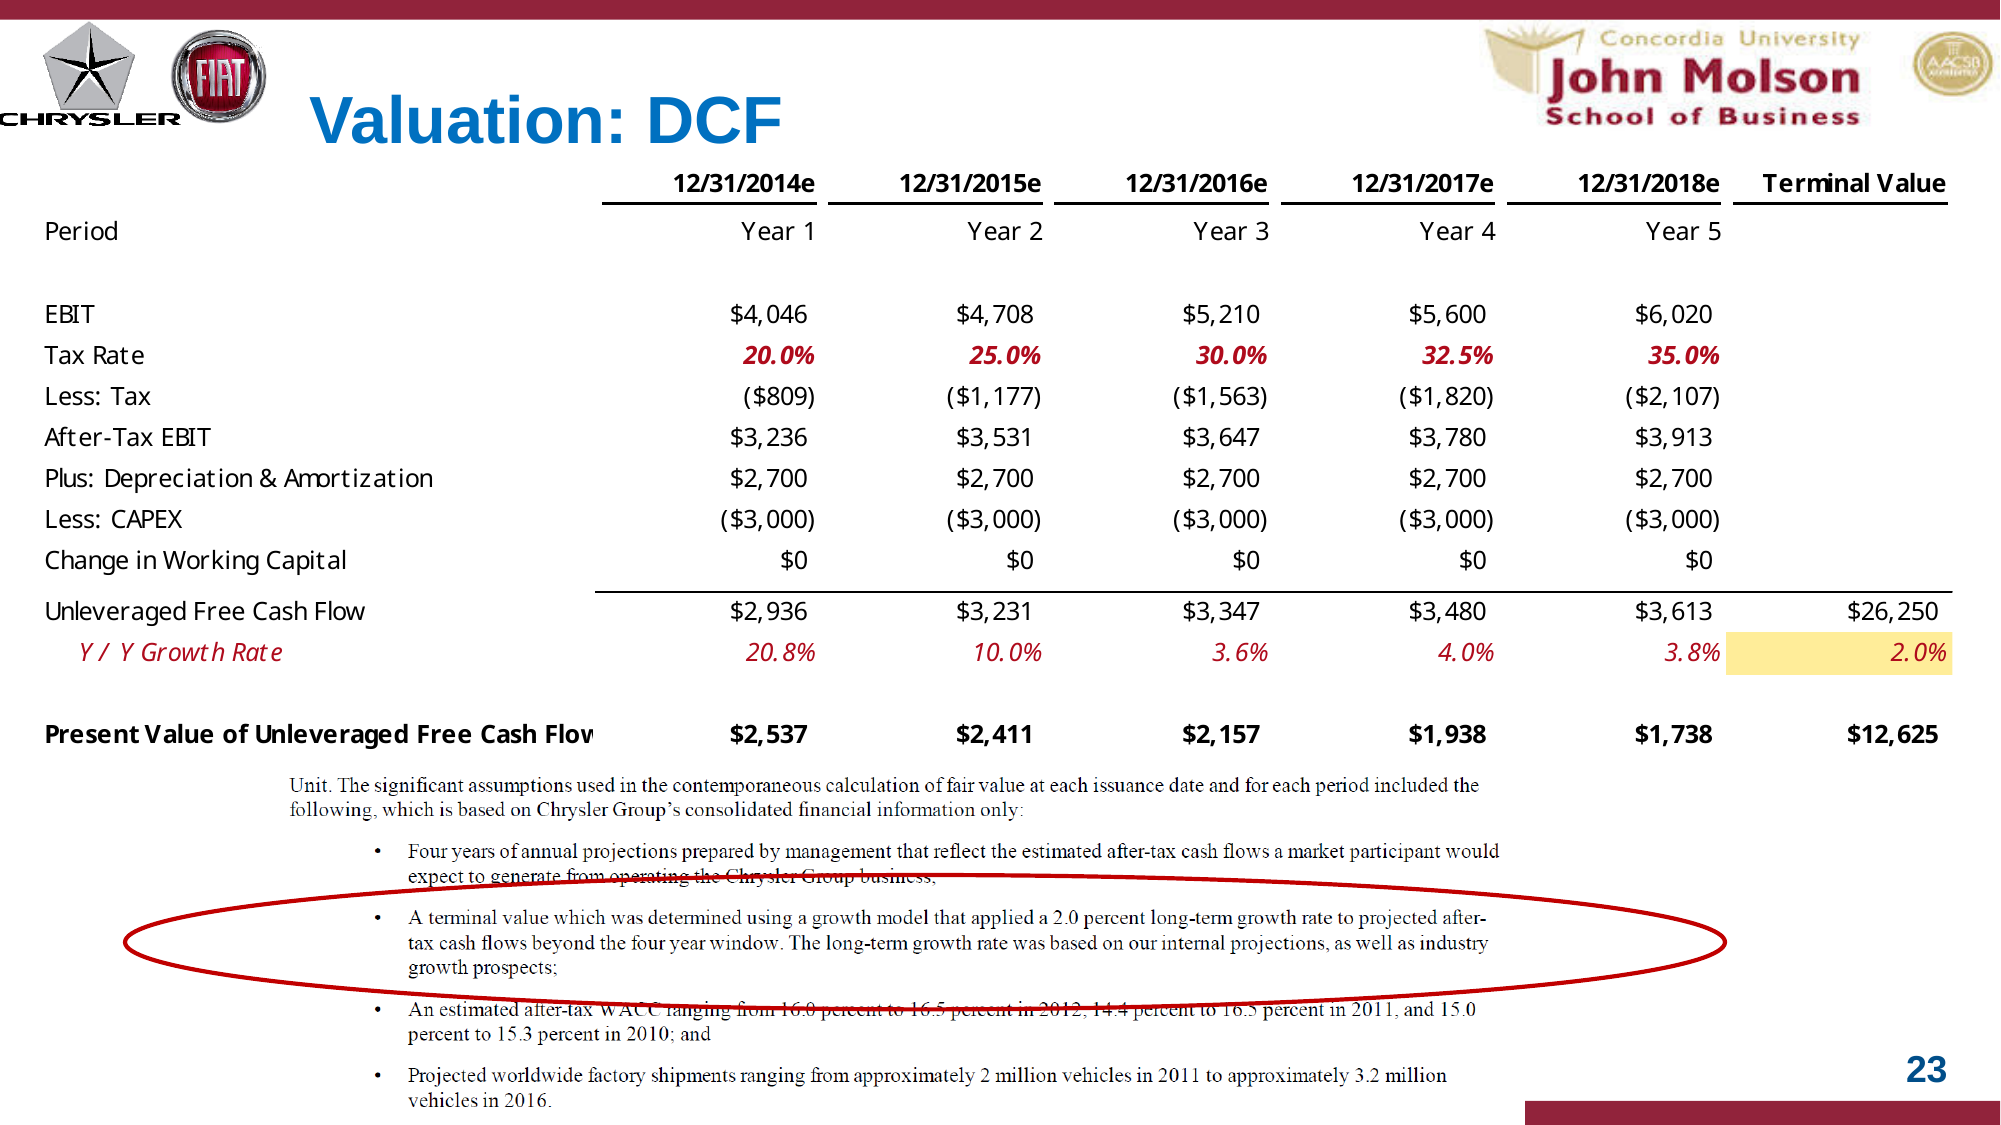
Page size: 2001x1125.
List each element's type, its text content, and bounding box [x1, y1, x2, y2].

text_box [122, 901, 269, 983]
text_box [1529, 896, 1728, 989]
picture [274, 773, 1526, 1125]
picture [1479, 20, 2000, 131]
picture [0, 0, 1955, 758]
slide_number 23 [1529, 1037, 1963, 1098]
title Valuation: DCF [294, 32, 1465, 147]
